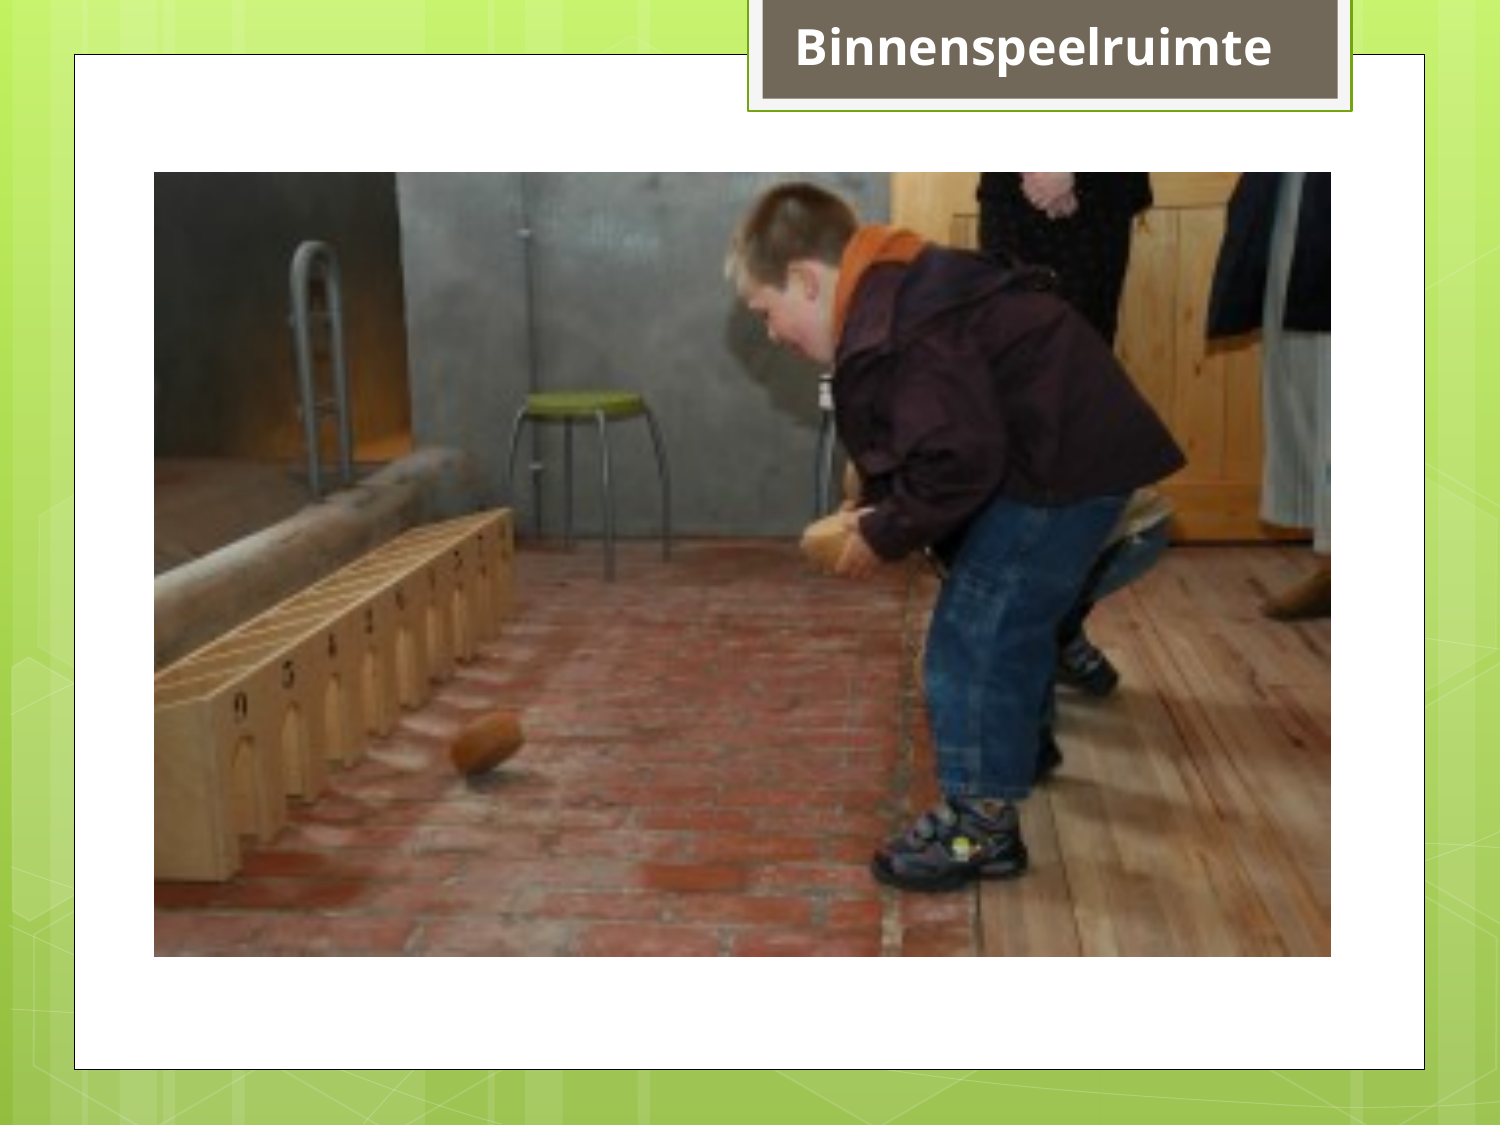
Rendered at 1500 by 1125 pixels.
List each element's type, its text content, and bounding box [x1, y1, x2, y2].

text_box Binnenspeelruimte [780, 7, 1342, 83]
picture [154, 172, 1331, 957]
